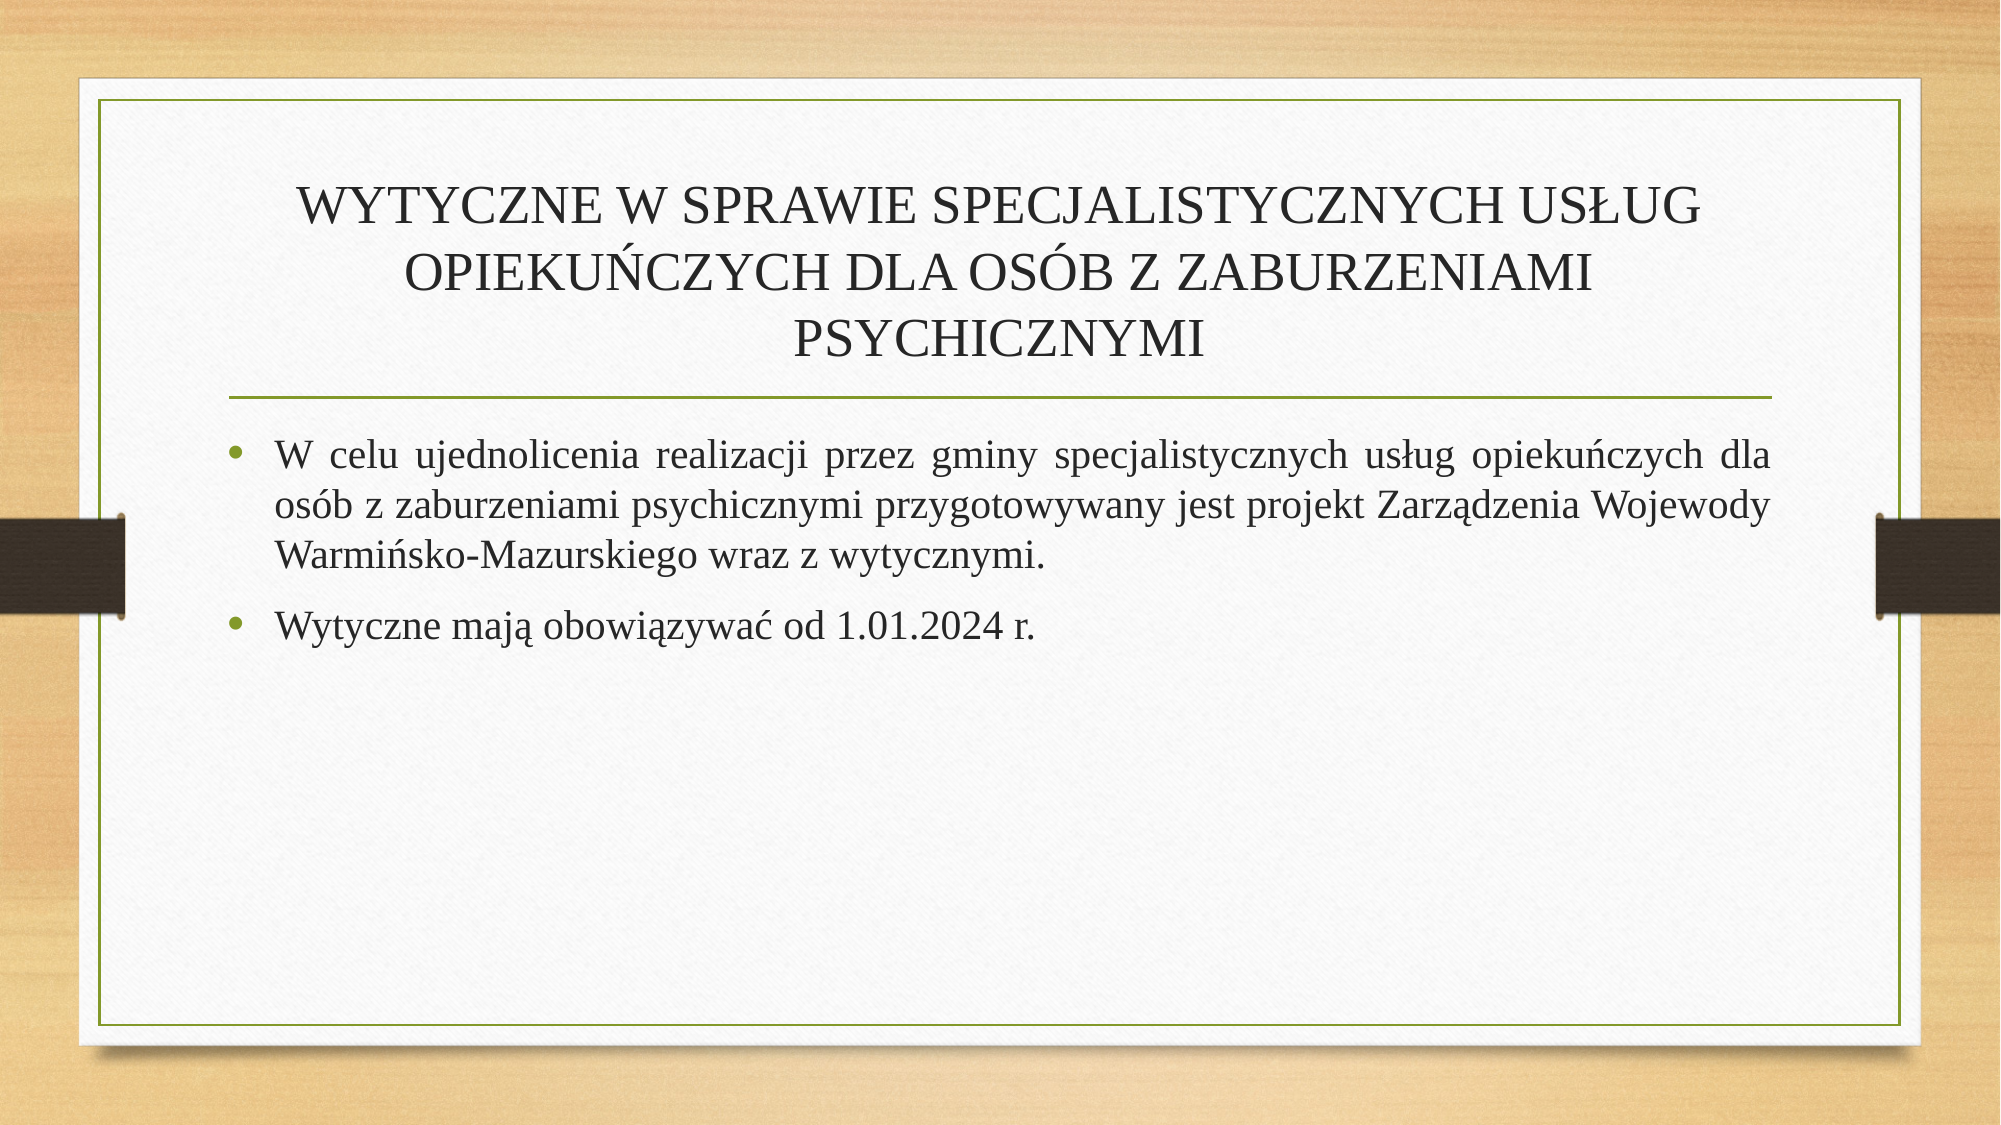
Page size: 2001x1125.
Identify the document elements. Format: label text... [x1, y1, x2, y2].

title WYTYCZNE W SPRAWIE SPECJALISTYCZNYCH USŁUG OPIEKUŃCZYCH DLA OSÓB Z ZABURZENIAMI PSYCHICZNYMI [212, 161, 1788, 375]
list W celu ujednolicenia realizacji przez gminy specjalistycznych usług opiekuńczych dla osób z zaburzeniami psychicznymi przygotowywany jest projekt Zarządzenia Wojewody Warmińsko-Mazurskiego wraz z wytycznymi. Wytyczne mają obowiązywać od 1.01.2024 r. [212, 419, 1788, 964]
picture [0, 0, 2001, 1125]
